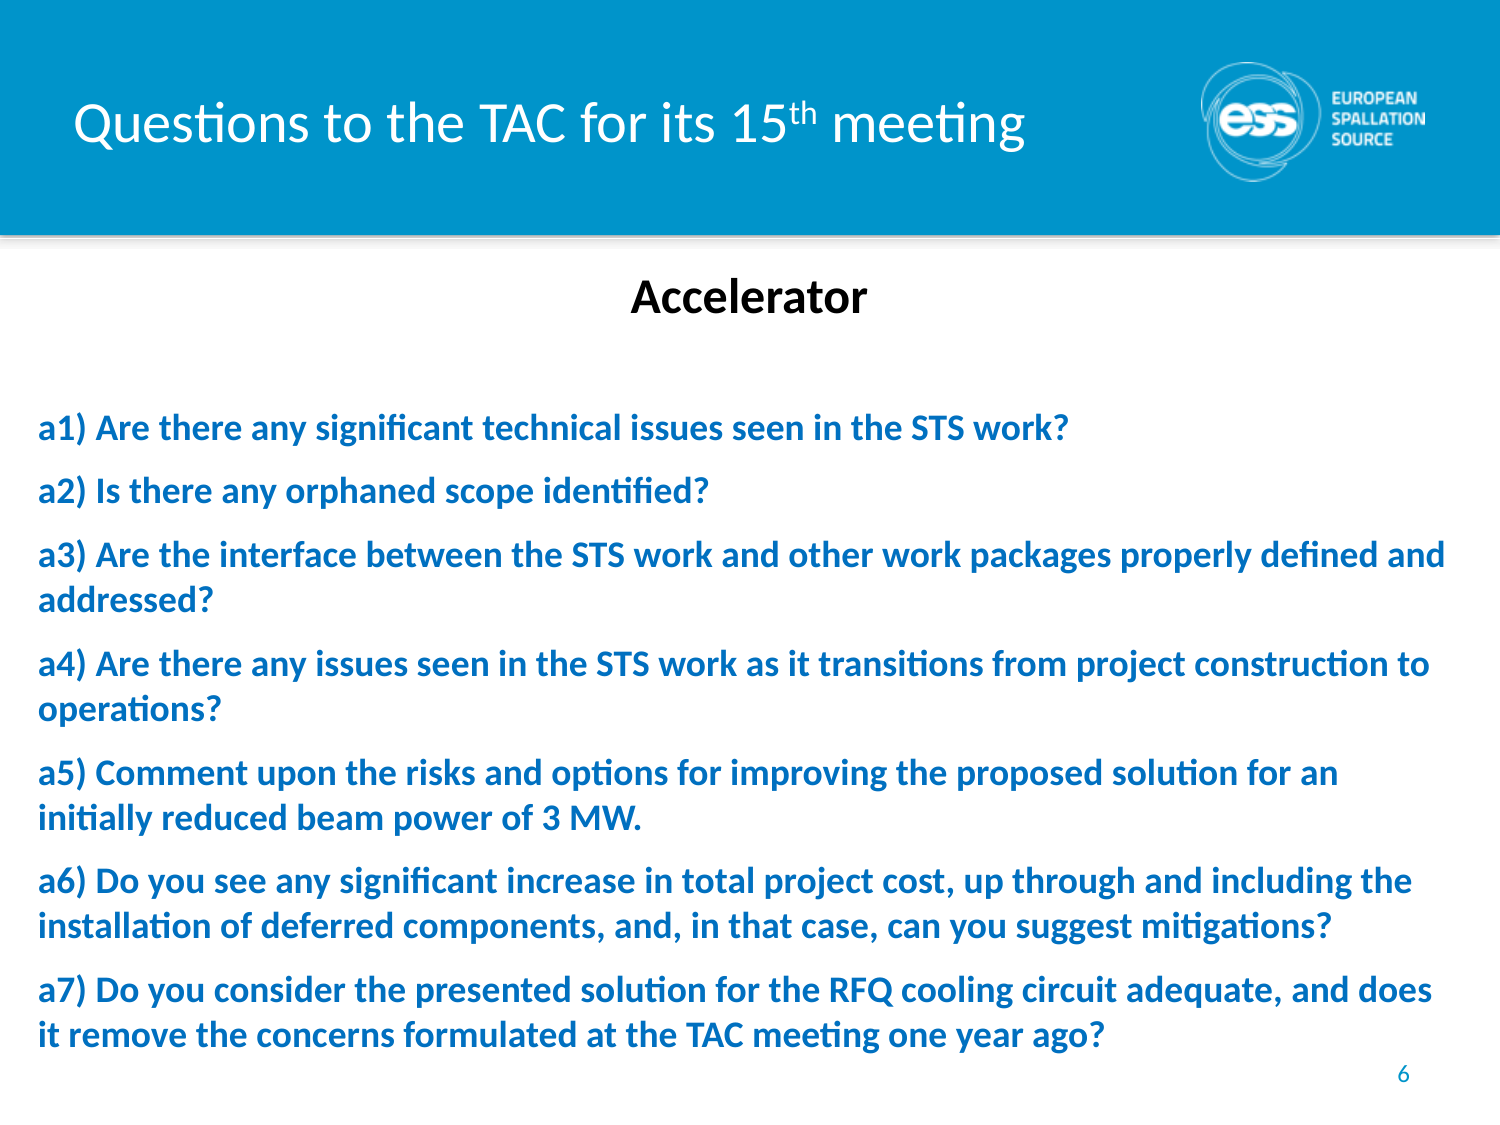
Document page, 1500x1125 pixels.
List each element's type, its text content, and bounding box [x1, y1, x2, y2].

title Questions to the TAC for its 15th meeting [62, 45, 1413, 193]
picture [1413, 92, 1417, 104]
slide_number 6 [1074, 1063, 1425, 1103]
text_box Accelerator a1) Are there any significant technical issues seen in the STS work? a2) Is there any orphaned scope identified? a3) Are the interface between the STS work and other work packages properly defined and addressed? a4) Are there any issues seen in the STS work as it transitions from project construction to operations? a5) Comment upon the risks and options for improving the proposed solution for an initially reduced beam power of 3 MW. a6) Do you see any significant increase in total project cost, up through and including the installation of deferred components, and, in that case, can you suggest mitigations? a7) Do you consider the presented solution for the RFQ cooling circuit adequate, and does it remove the concerns formulated at the TAC meeting one year ago? [23, 256, 1476, 1063]
picture [1413, 113, 1424, 125]
